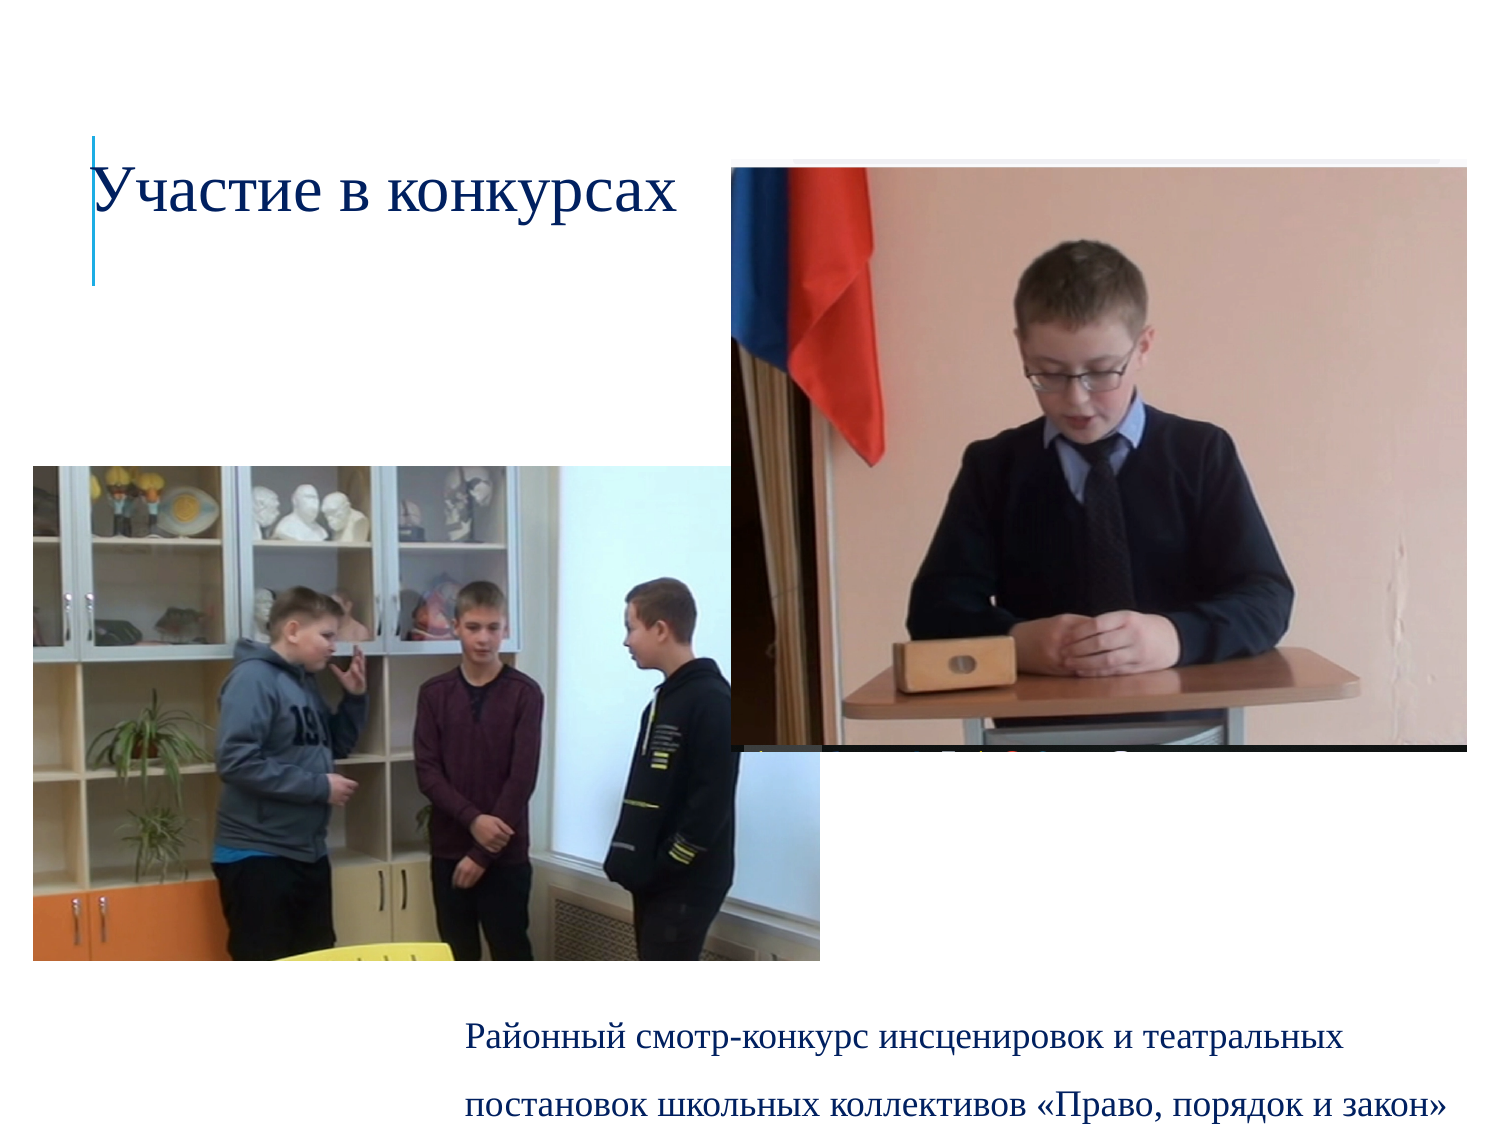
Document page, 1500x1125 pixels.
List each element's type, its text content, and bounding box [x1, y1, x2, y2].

text_box Участие в конкурсах [73, 97, 1453, 233]
text_box Районный смотр-конкурс инсценировок и театральных постановок школьных коллективов «Право, порядок и закон» [449, 981, 1500, 1125]
picture [32, 159, 1467, 961]
